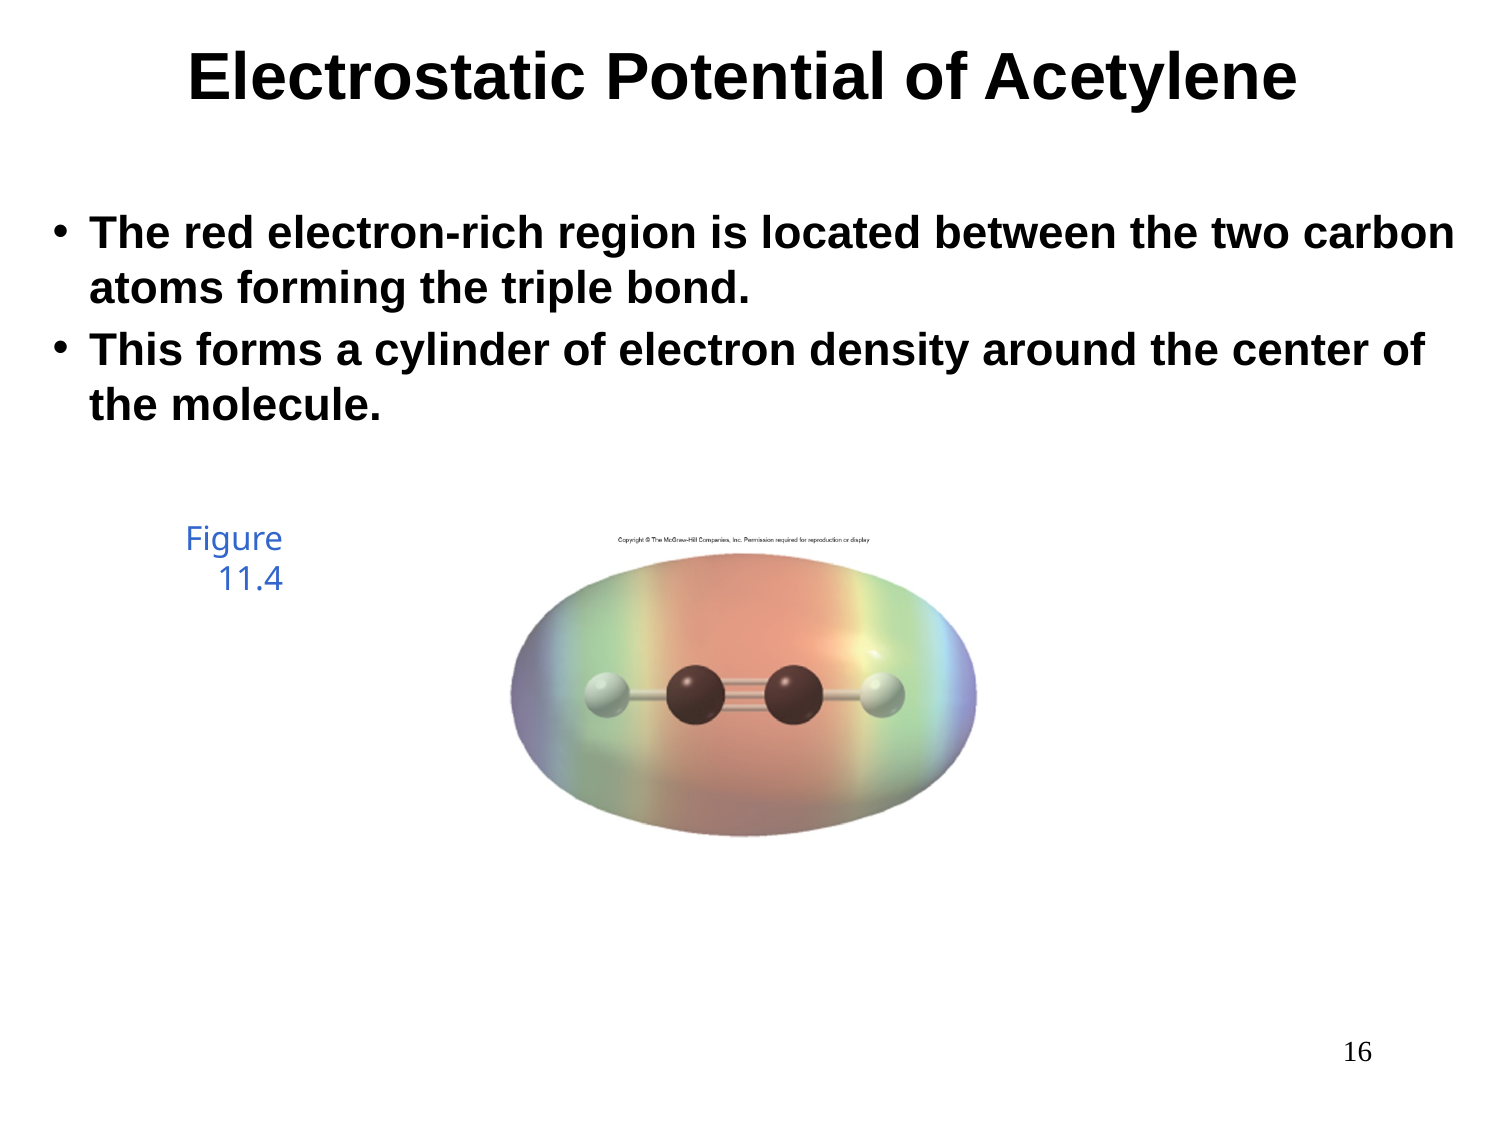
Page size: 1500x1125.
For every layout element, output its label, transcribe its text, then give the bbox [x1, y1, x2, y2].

text_box Electrostatic Potential of Acetylene [24, 24, 1463, 120]
picture [509, 537, 978, 838]
text_box The red electron-rich region is located between the two carbon atoms forming the triple bond. This forms a cylinder of electron density around the center of the molecule. [37, 195, 1475, 437]
text_box Figure 11.4 [99, 509, 299, 605]
text_box ‹#› [1074, 1024, 1388, 1100]
